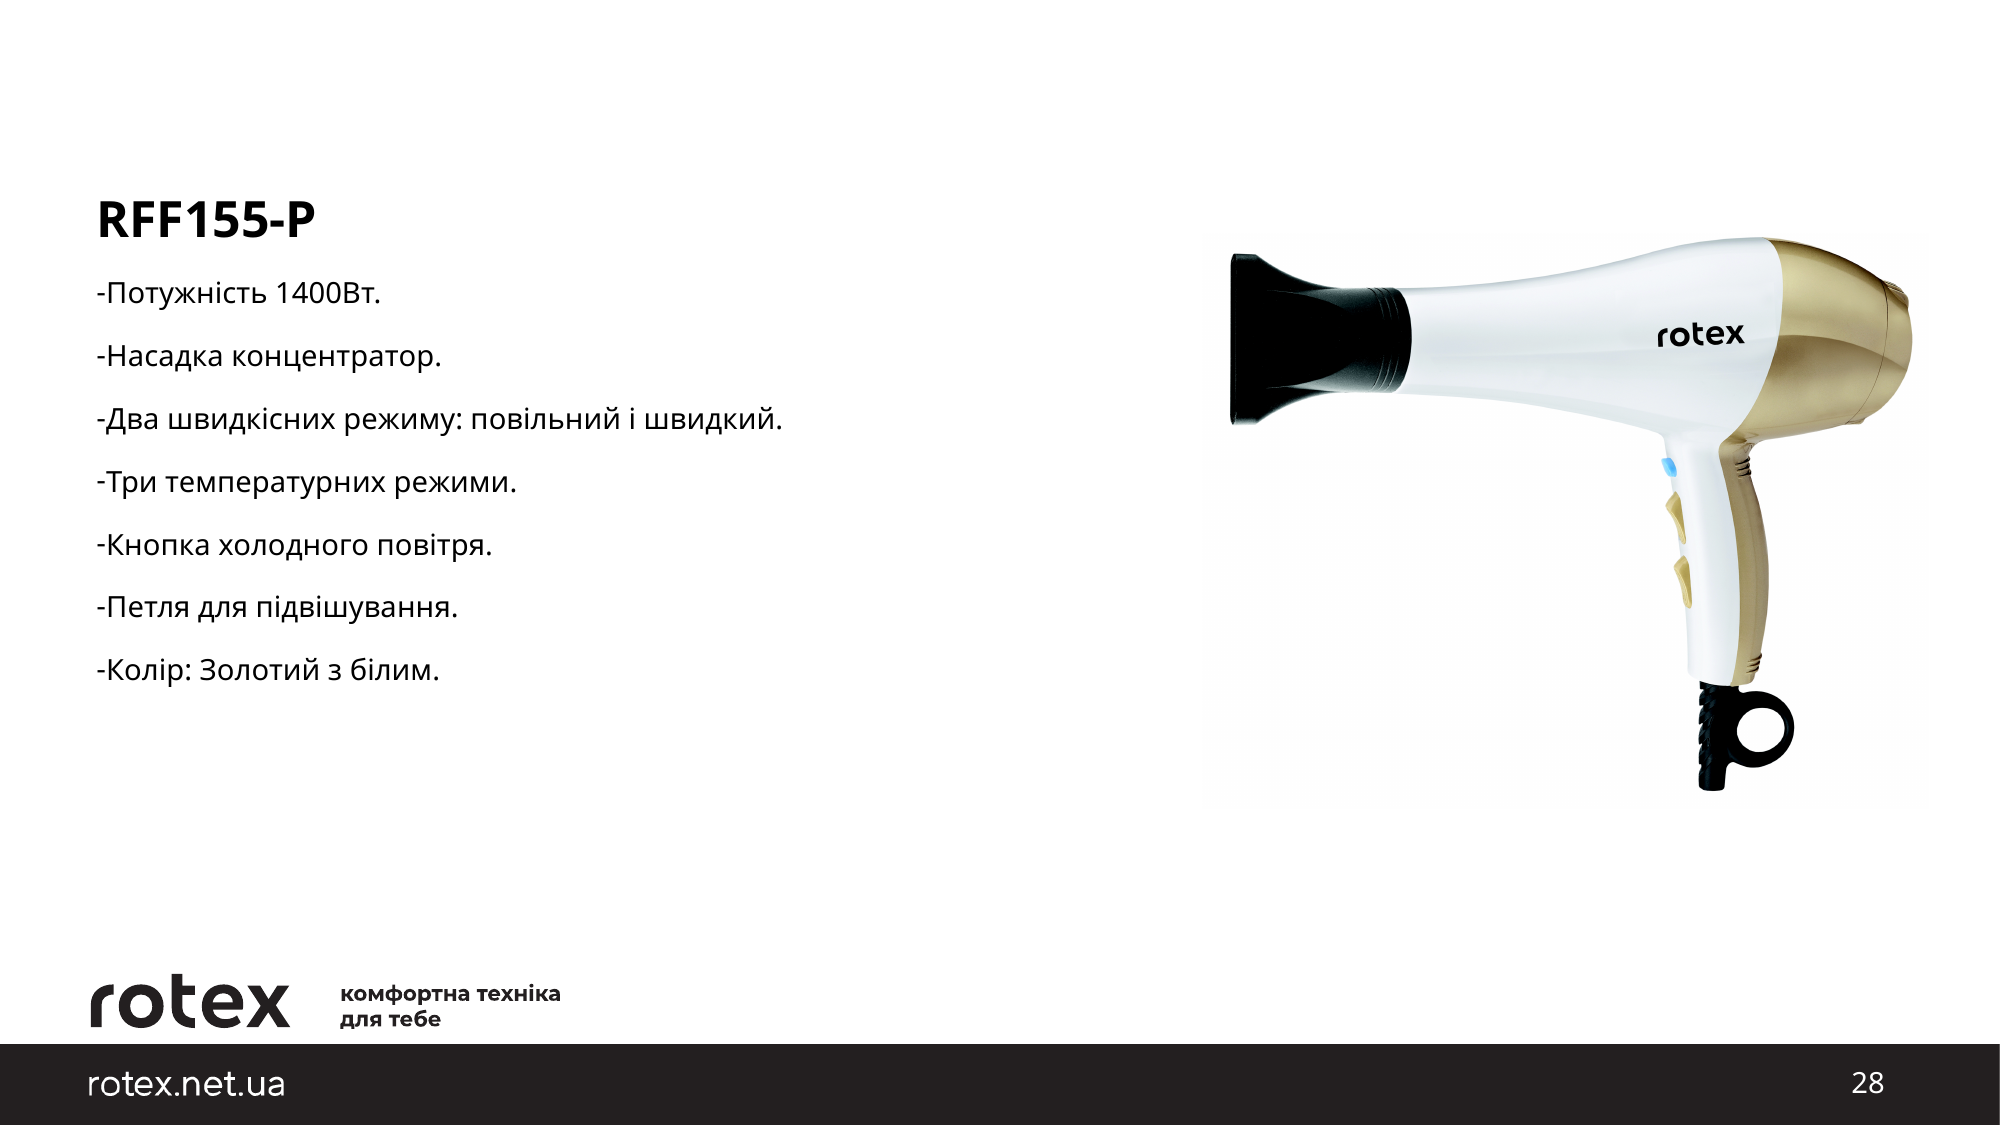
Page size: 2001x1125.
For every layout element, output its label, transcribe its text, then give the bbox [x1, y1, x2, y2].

list RFF155-P Потужність 1400Вт. Насадка концентратор. Два швидкісних режиму: повільний і швидкий. Три температурних режими. Кнопка холодного повітря. Петля для підвішування. Колір: Золотий з білим. [81, 167, 988, 951]
picture [0, 1044, 2000, 1125]
picture [1202, 232, 1929, 809]
slide_number 28 [1808, 1054, 1900, 1115]
